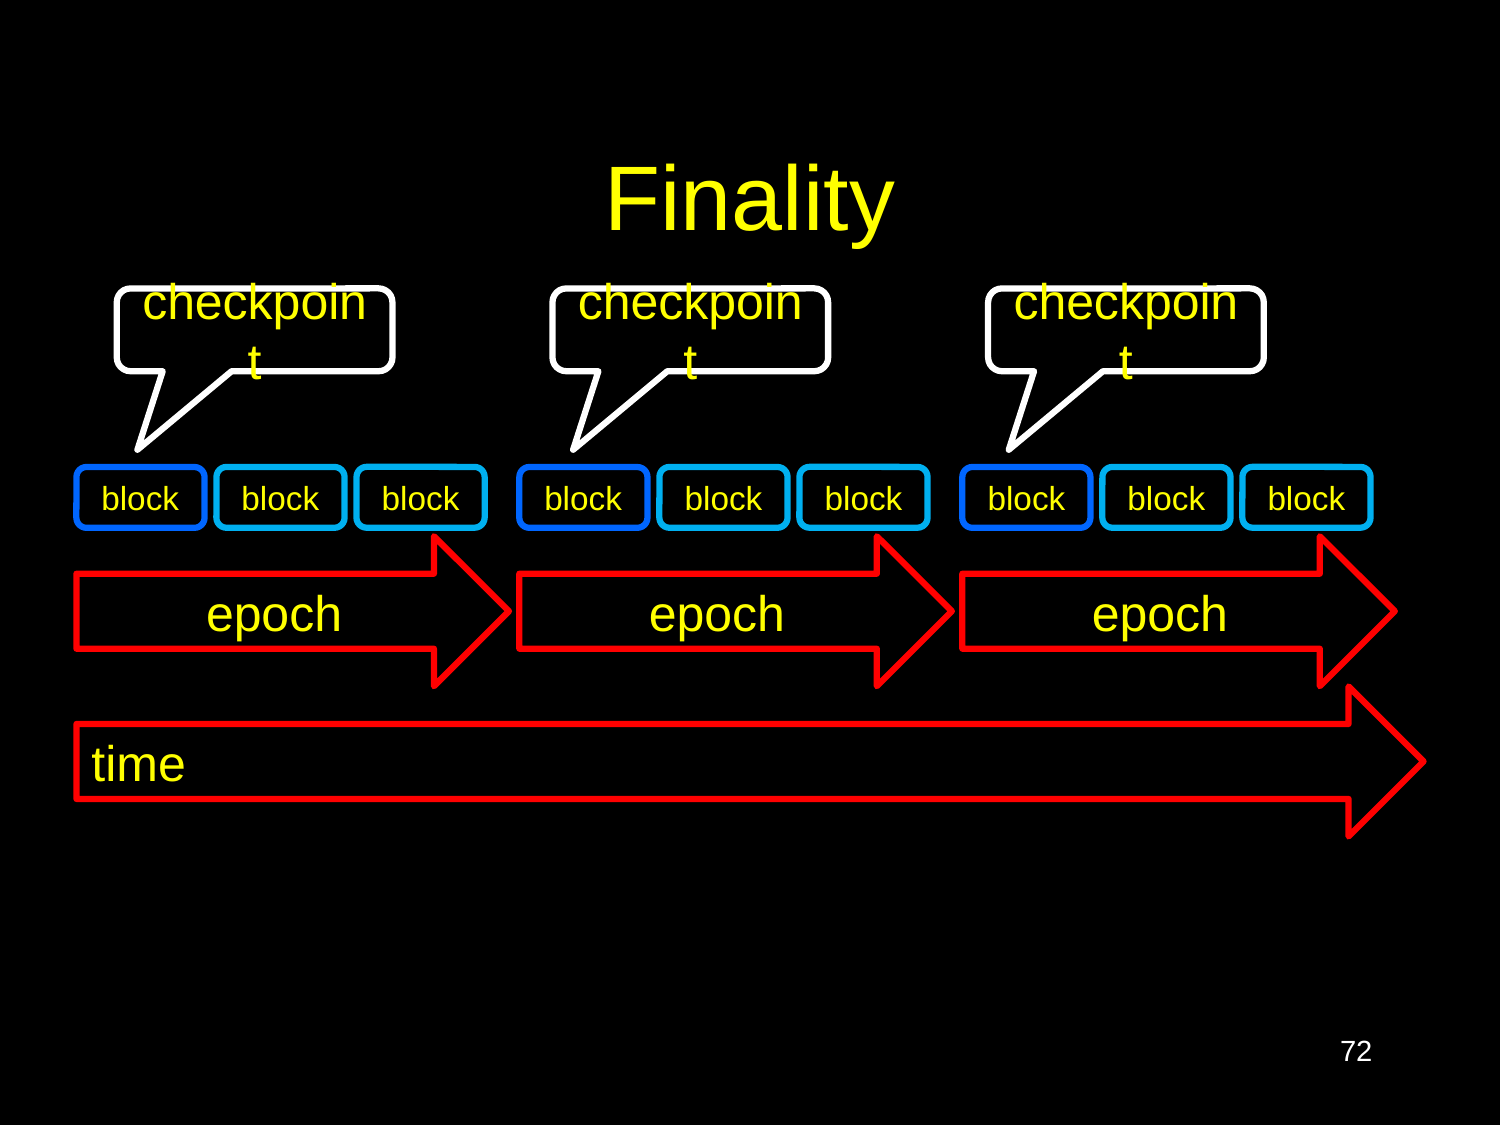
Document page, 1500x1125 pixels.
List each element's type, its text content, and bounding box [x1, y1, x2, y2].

text_box block [799, 466, 928, 528]
text_box block [356, 466, 485, 528]
slide_number 72 [1074, 1024, 1388, 1101]
text_box block [962, 466, 1091, 528]
text_box epoch [519, 536, 952, 687]
text_box time [76, 686, 1424, 837]
text_box block [1242, 466, 1371, 528]
text_box block [519, 466, 648, 528]
text_box block [1102, 466, 1231, 528]
text_box checkpoint [116, 288, 393, 450]
text_box block [76, 466, 205, 528]
text_box epoch [76, 536, 509, 687]
text_box epoch [962, 536, 1395, 687]
title Finality [112, 99, 1388, 288]
text_box block [659, 466, 788, 528]
text_box block [216, 466, 345, 528]
text_box checkpoint [552, 288, 829, 450]
text_box checkpoint [988, 288, 1264, 450]
